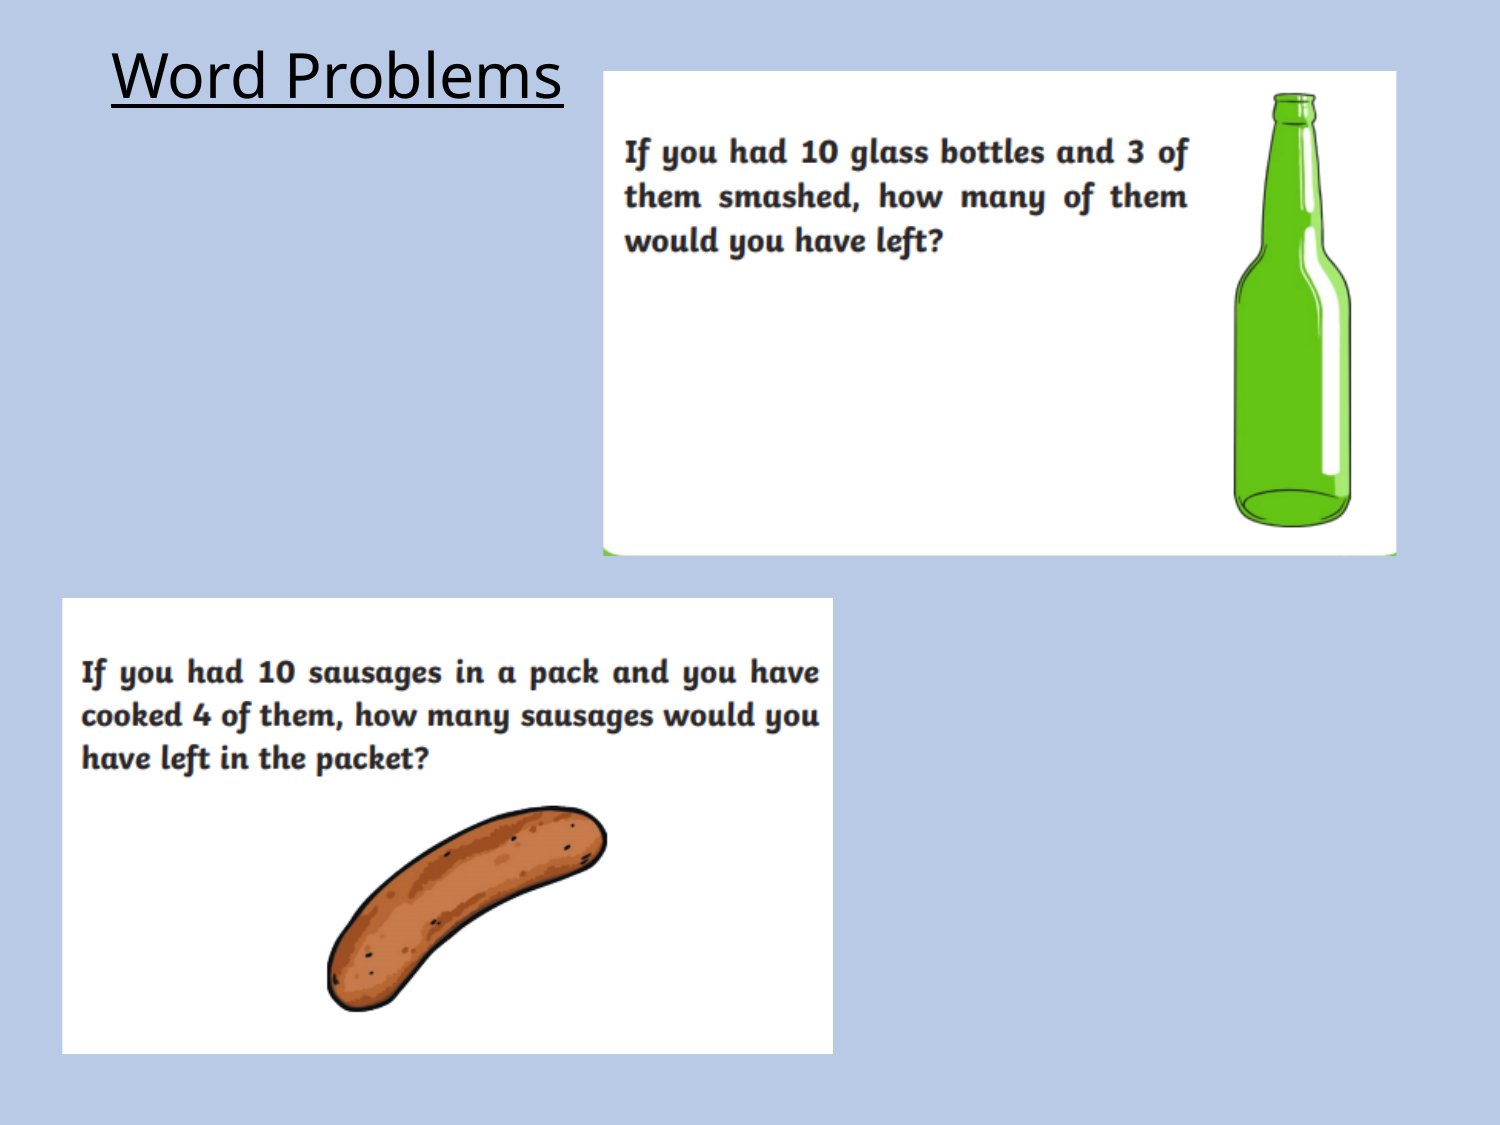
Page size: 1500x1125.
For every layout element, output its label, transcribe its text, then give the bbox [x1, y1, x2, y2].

text_box Word Problems [103, 28, 634, 119]
picture [62, 597, 834, 1054]
picture [603, 71, 1397, 556]
